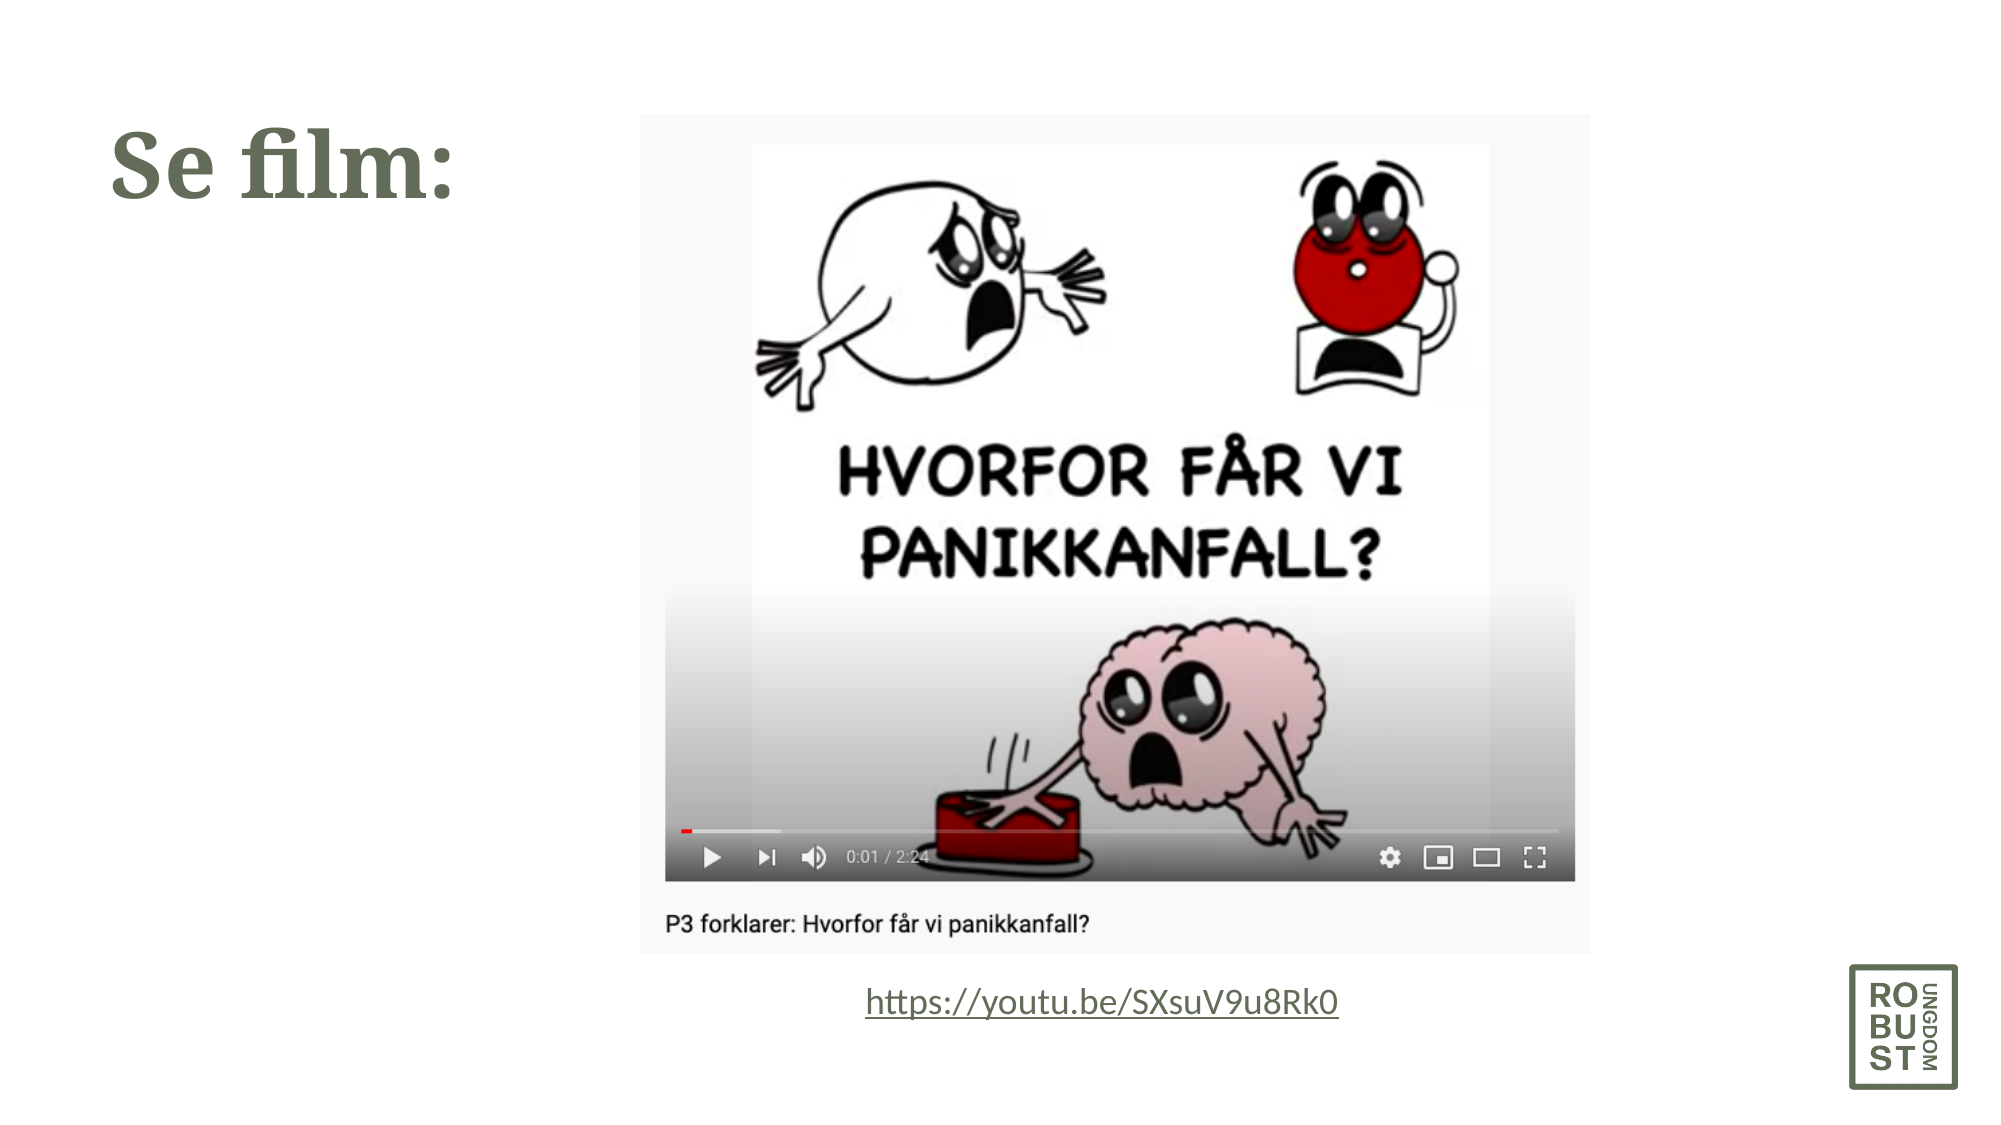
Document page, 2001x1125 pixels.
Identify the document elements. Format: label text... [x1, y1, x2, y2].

title Se film: [95, 59, 1899, 278]
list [640, 114, 1590, 954]
picture [1849, 964, 1958, 1090]
text_box https://youtu.be/SXsuV9u8Rk0 [850, 969, 1380, 1075]
